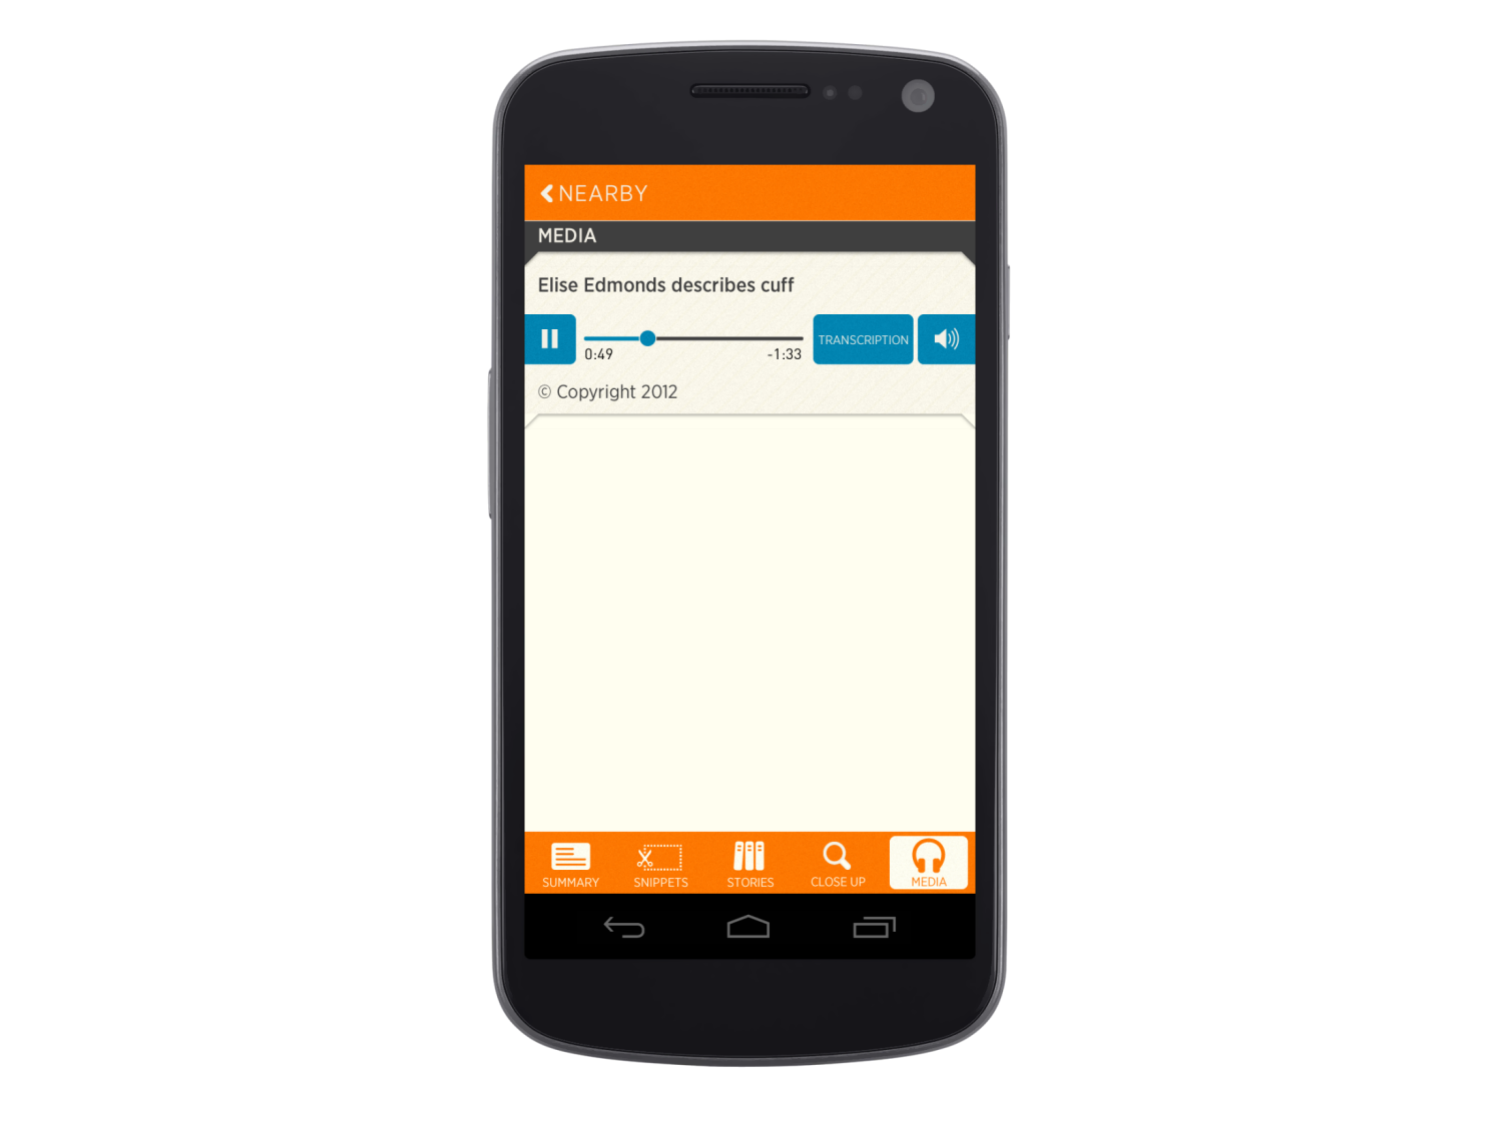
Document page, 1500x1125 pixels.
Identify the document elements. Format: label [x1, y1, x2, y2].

picture [437, 0, 1063, 1125]
